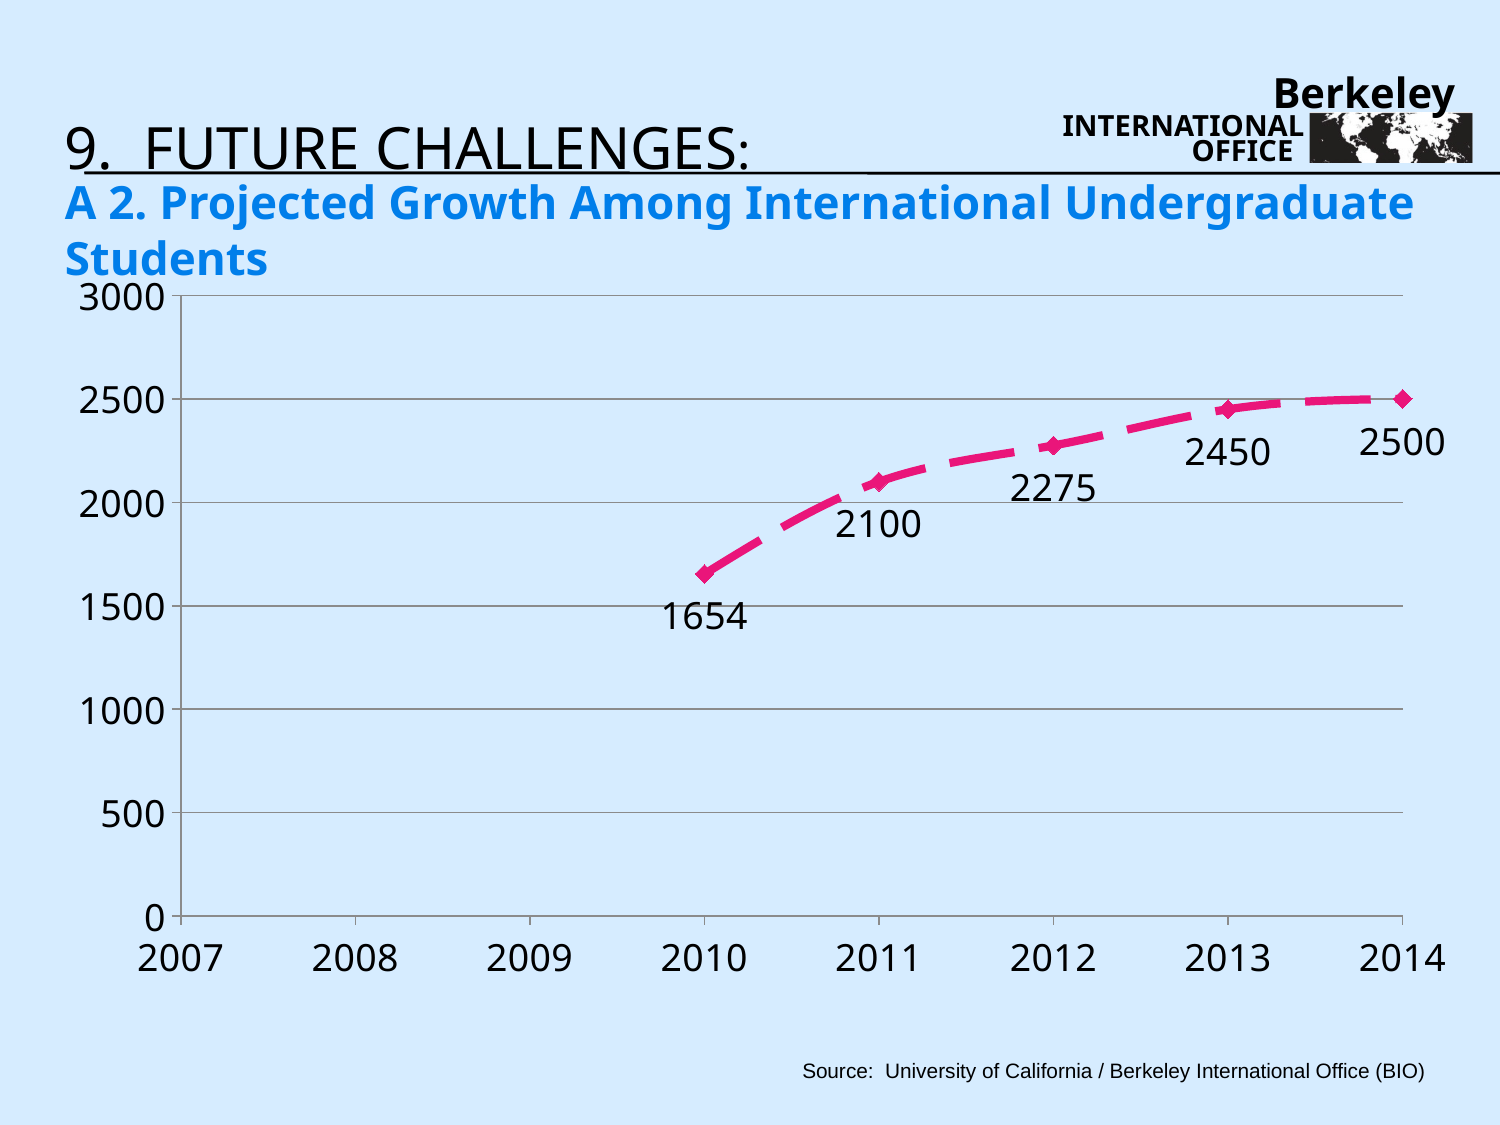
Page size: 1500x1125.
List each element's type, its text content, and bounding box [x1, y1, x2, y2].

text_box Source: University of California / Berkeley International Office (BIO) [787, 1050, 1463, 1090]
text_box A 2. Projected Growth Among International Undergraduate Students [49, 166, 1488, 292]
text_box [1037, 58, 1500, 176]
title 9. Future challenges: [50, 149, 925, 166]
chart [49, 254, 1476, 998]
